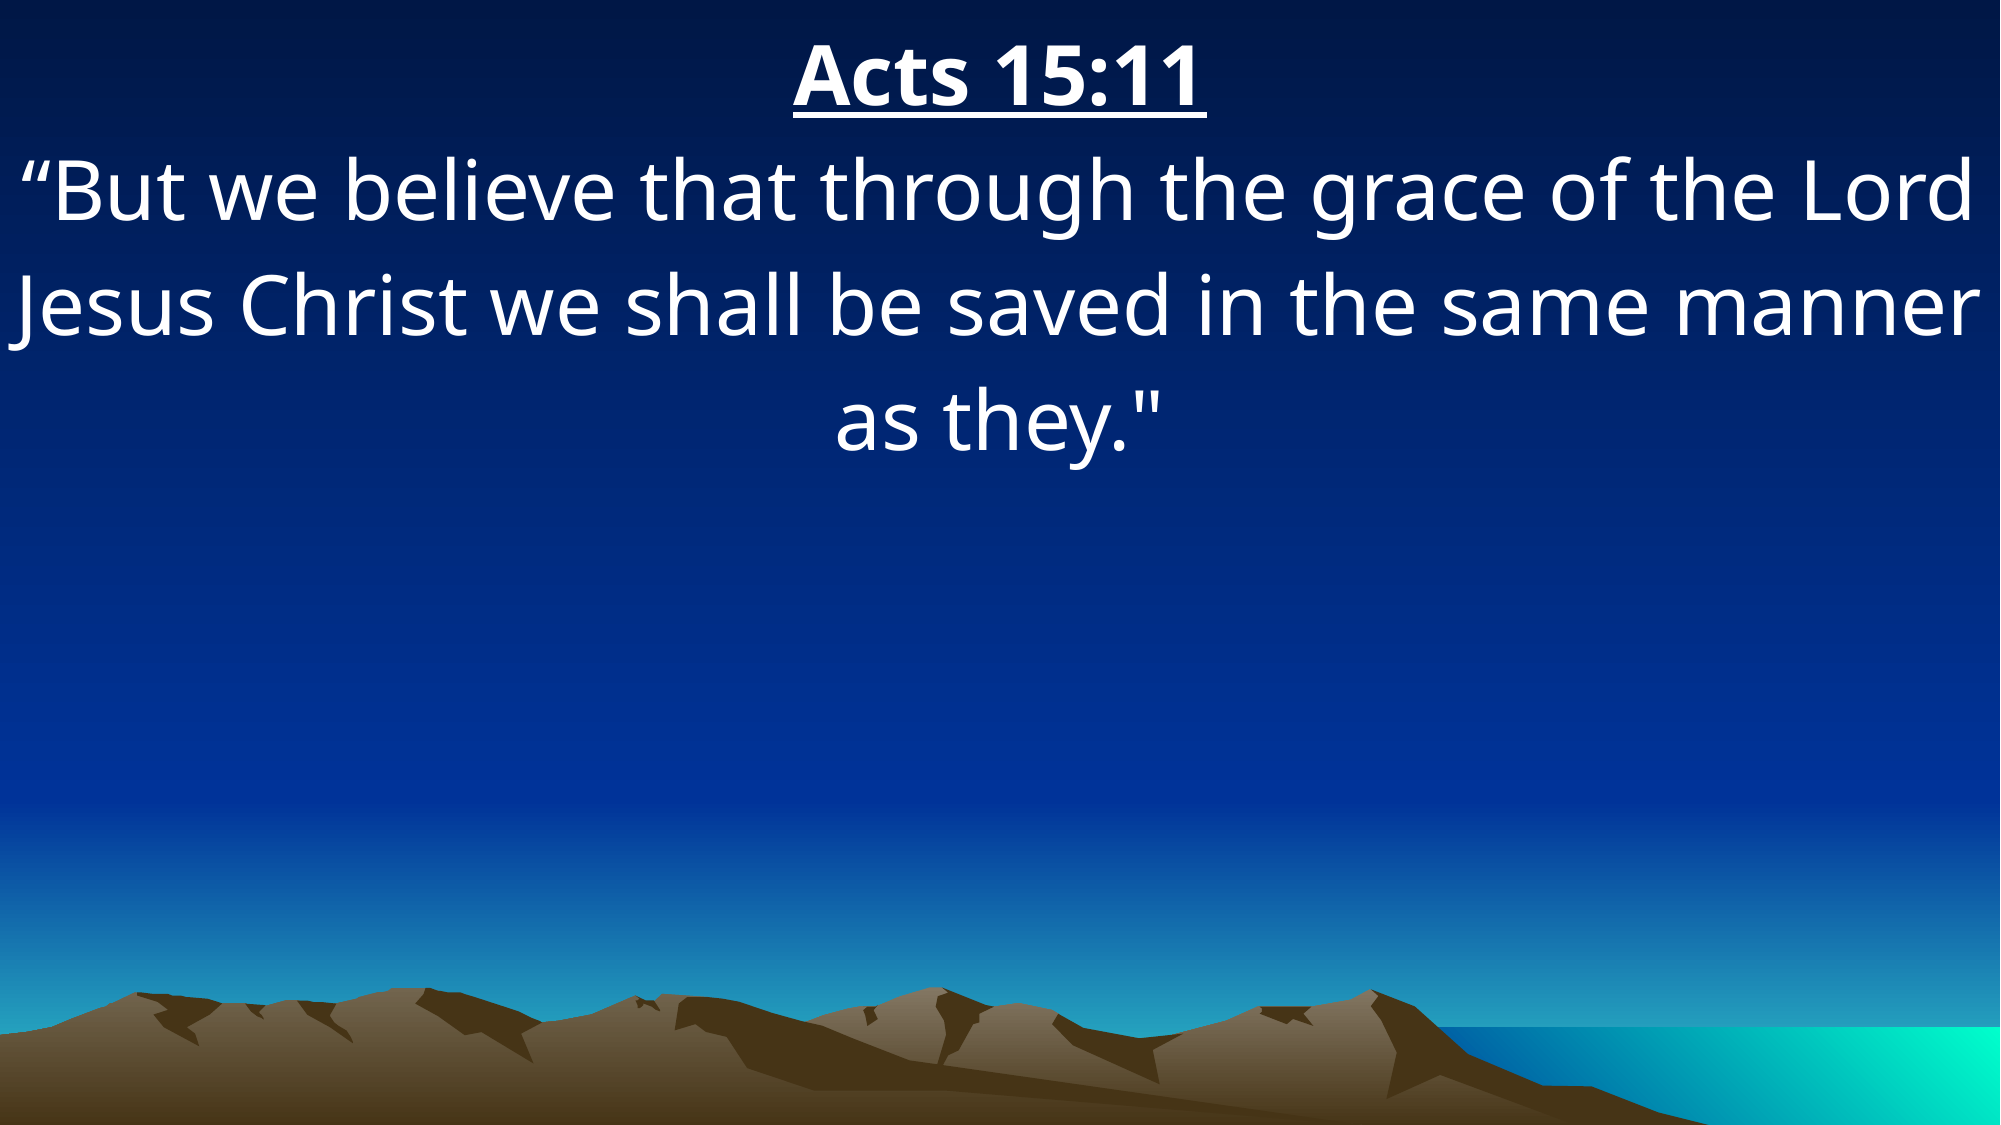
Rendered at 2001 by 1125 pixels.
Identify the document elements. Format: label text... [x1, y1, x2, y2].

text_box Acts 15:11 “But we believe that through the grace of the Lord Jesus Christ we shall be saved in the same manner as they." [0, 0, 2000, 988]
